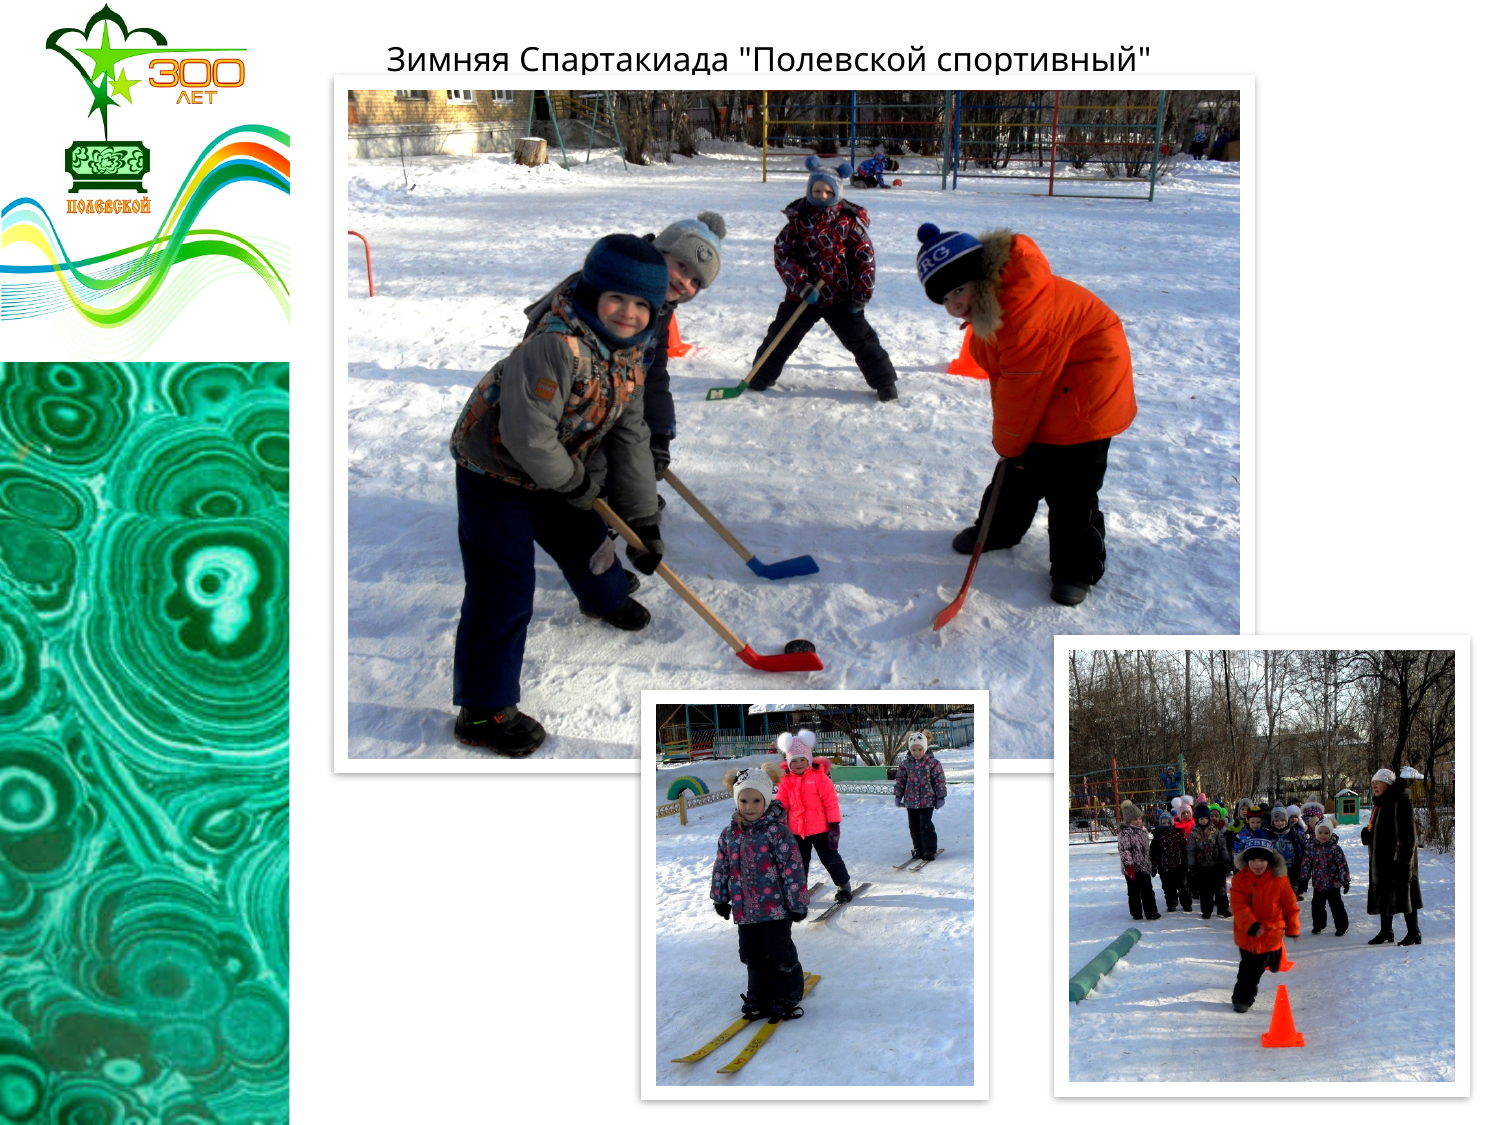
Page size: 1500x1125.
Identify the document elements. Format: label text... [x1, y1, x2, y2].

text_box Зимняя Спартакиада "Полевской спортивный" [371, 30, 1412, 86]
picture [348, 89, 1456, 1086]
picture [0, 0, 290, 1125]
